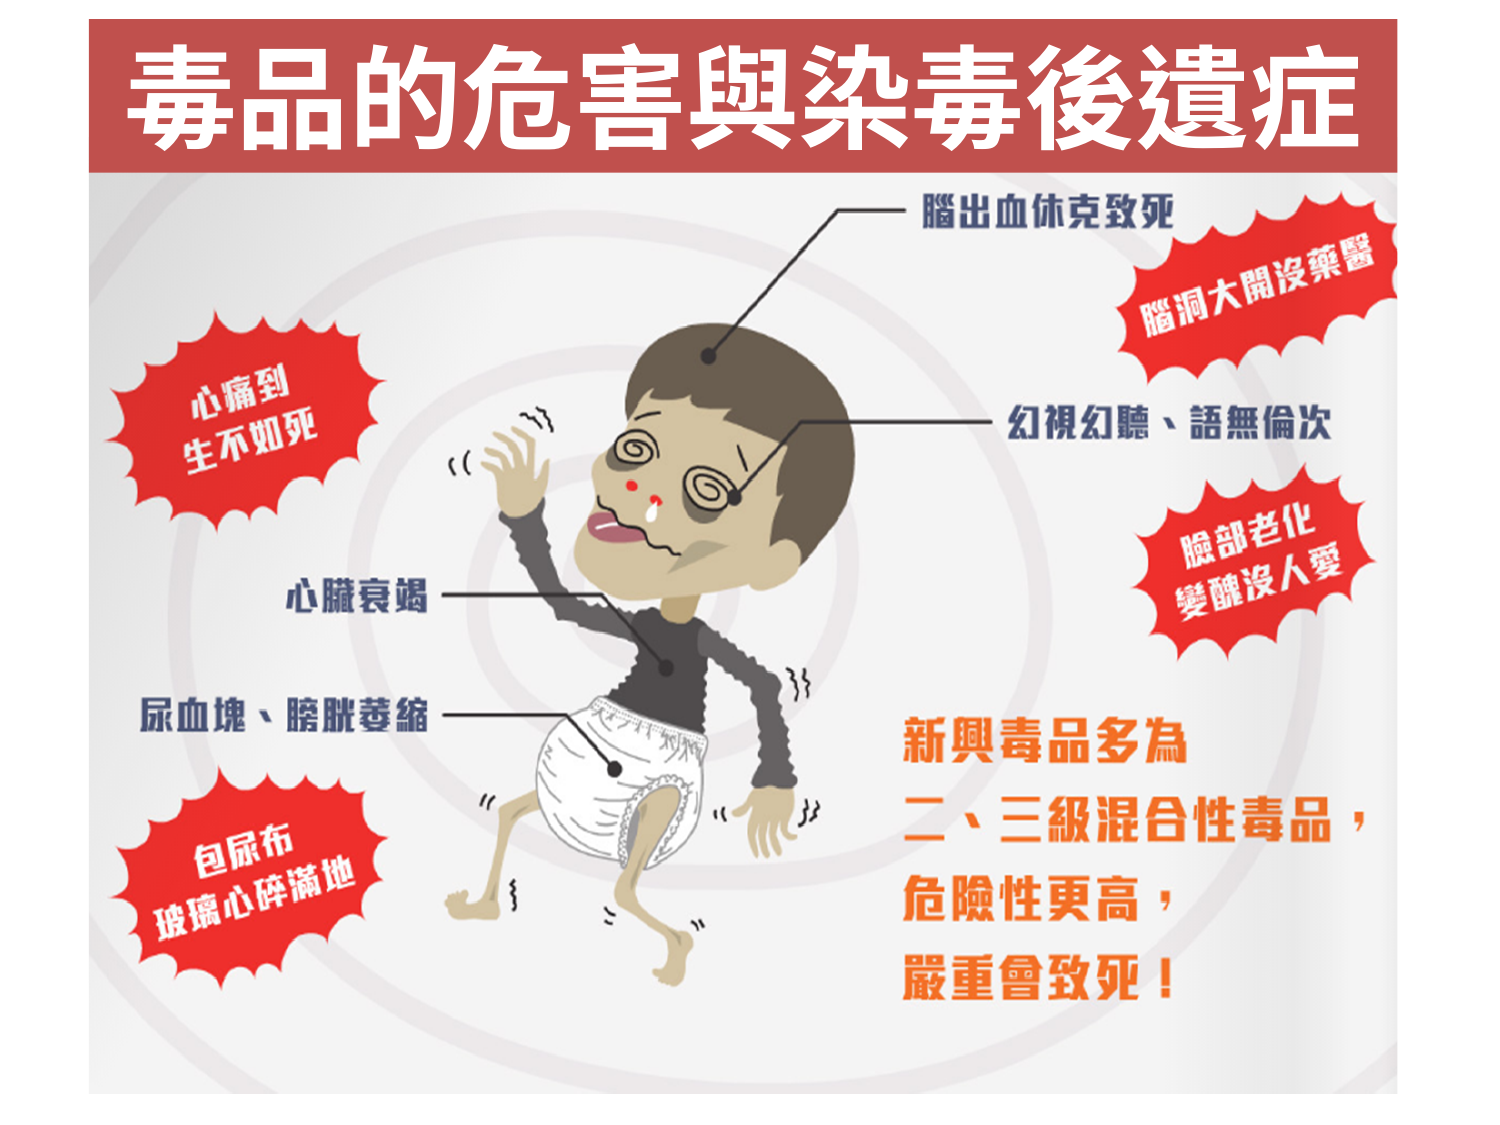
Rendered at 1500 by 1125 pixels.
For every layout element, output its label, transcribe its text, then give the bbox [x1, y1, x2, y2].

picture [88, 136, 1398, 1094]
text_box 毒品的危害與染毒後遺症 [88, 19, 1398, 136]
